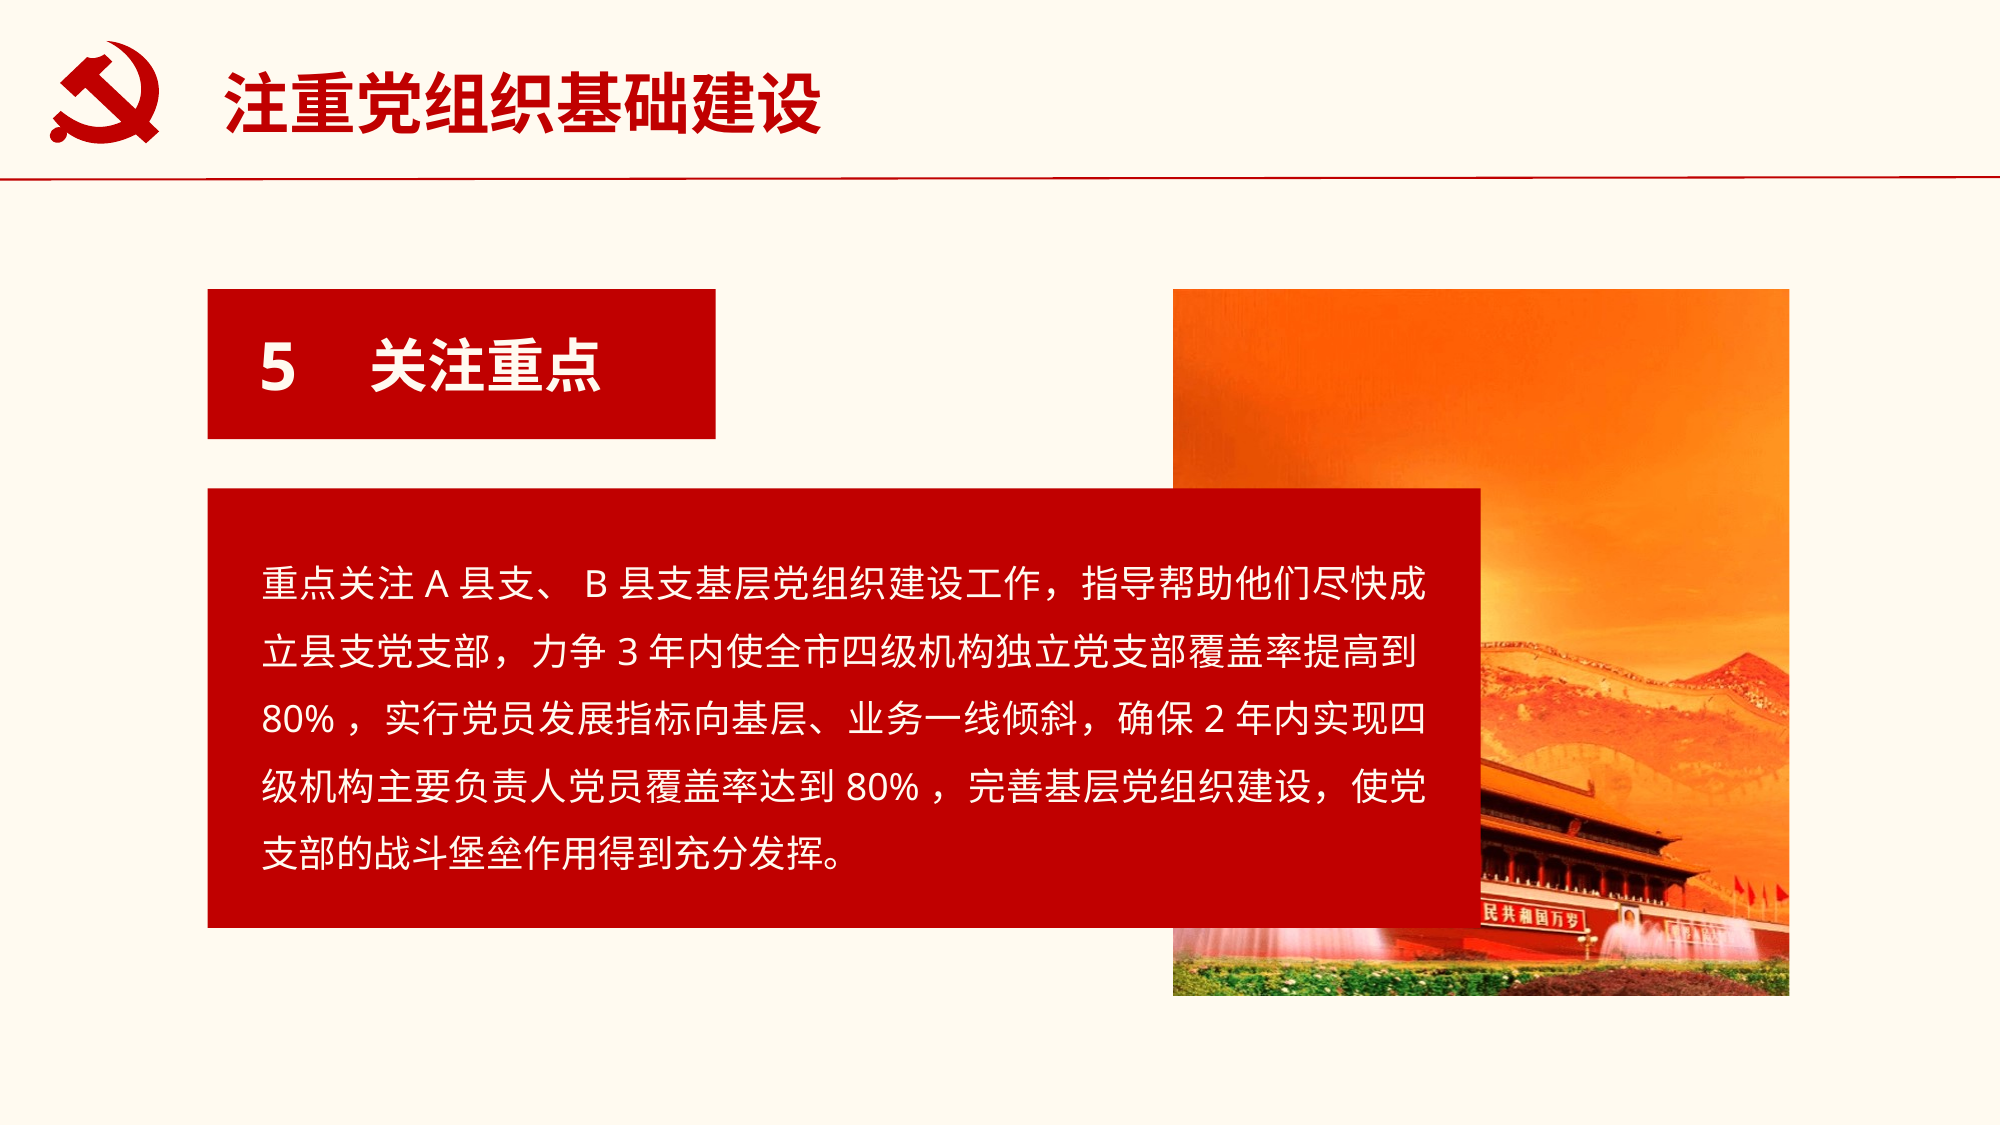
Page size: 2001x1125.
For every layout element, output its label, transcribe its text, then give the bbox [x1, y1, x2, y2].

text_box [1173, 289, 1790, 997]
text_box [207, 488, 1481, 929]
text_box 注重党组织基础建设 [208, 54, 839, 149]
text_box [207, 289, 716, 440]
